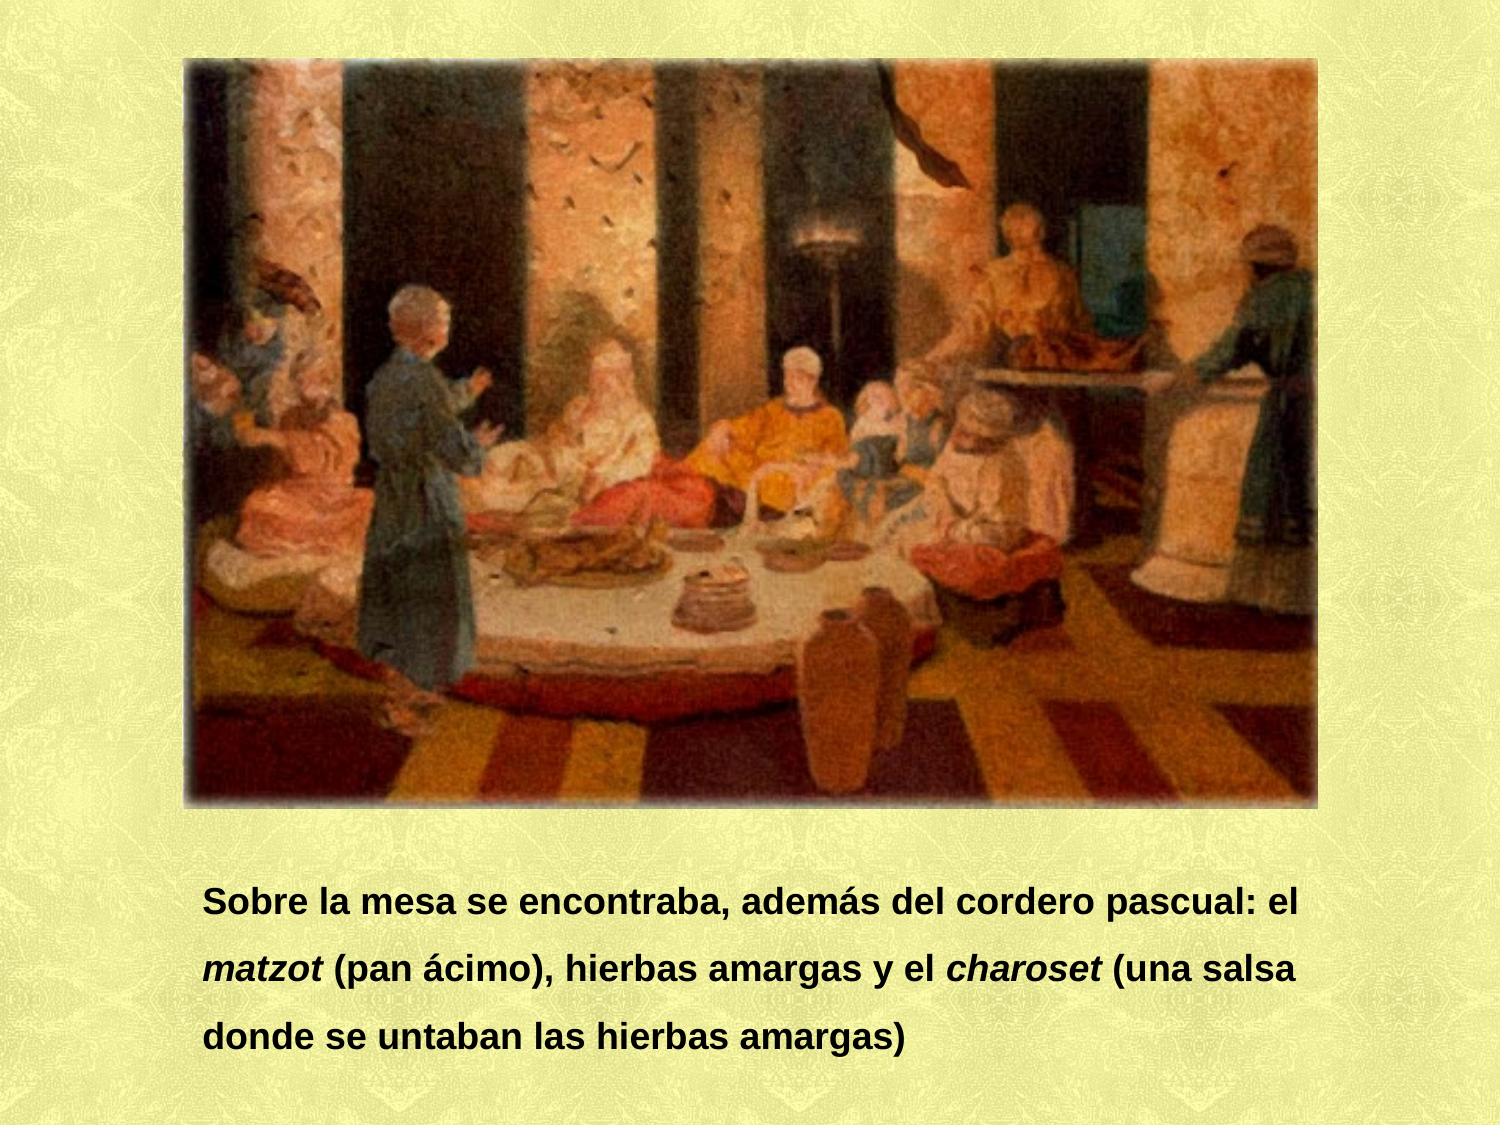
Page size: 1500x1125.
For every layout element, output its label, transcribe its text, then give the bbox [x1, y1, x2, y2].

text_box Sobre la mesa se encontraba, además del cordero pascual: el matzot (pan ácimo), hierbas amargas y el charoset (una salsa donde se untaban las hierbas amargas) [187, 846, 1325, 1064]
picture [0, 0, 1500, 1125]
